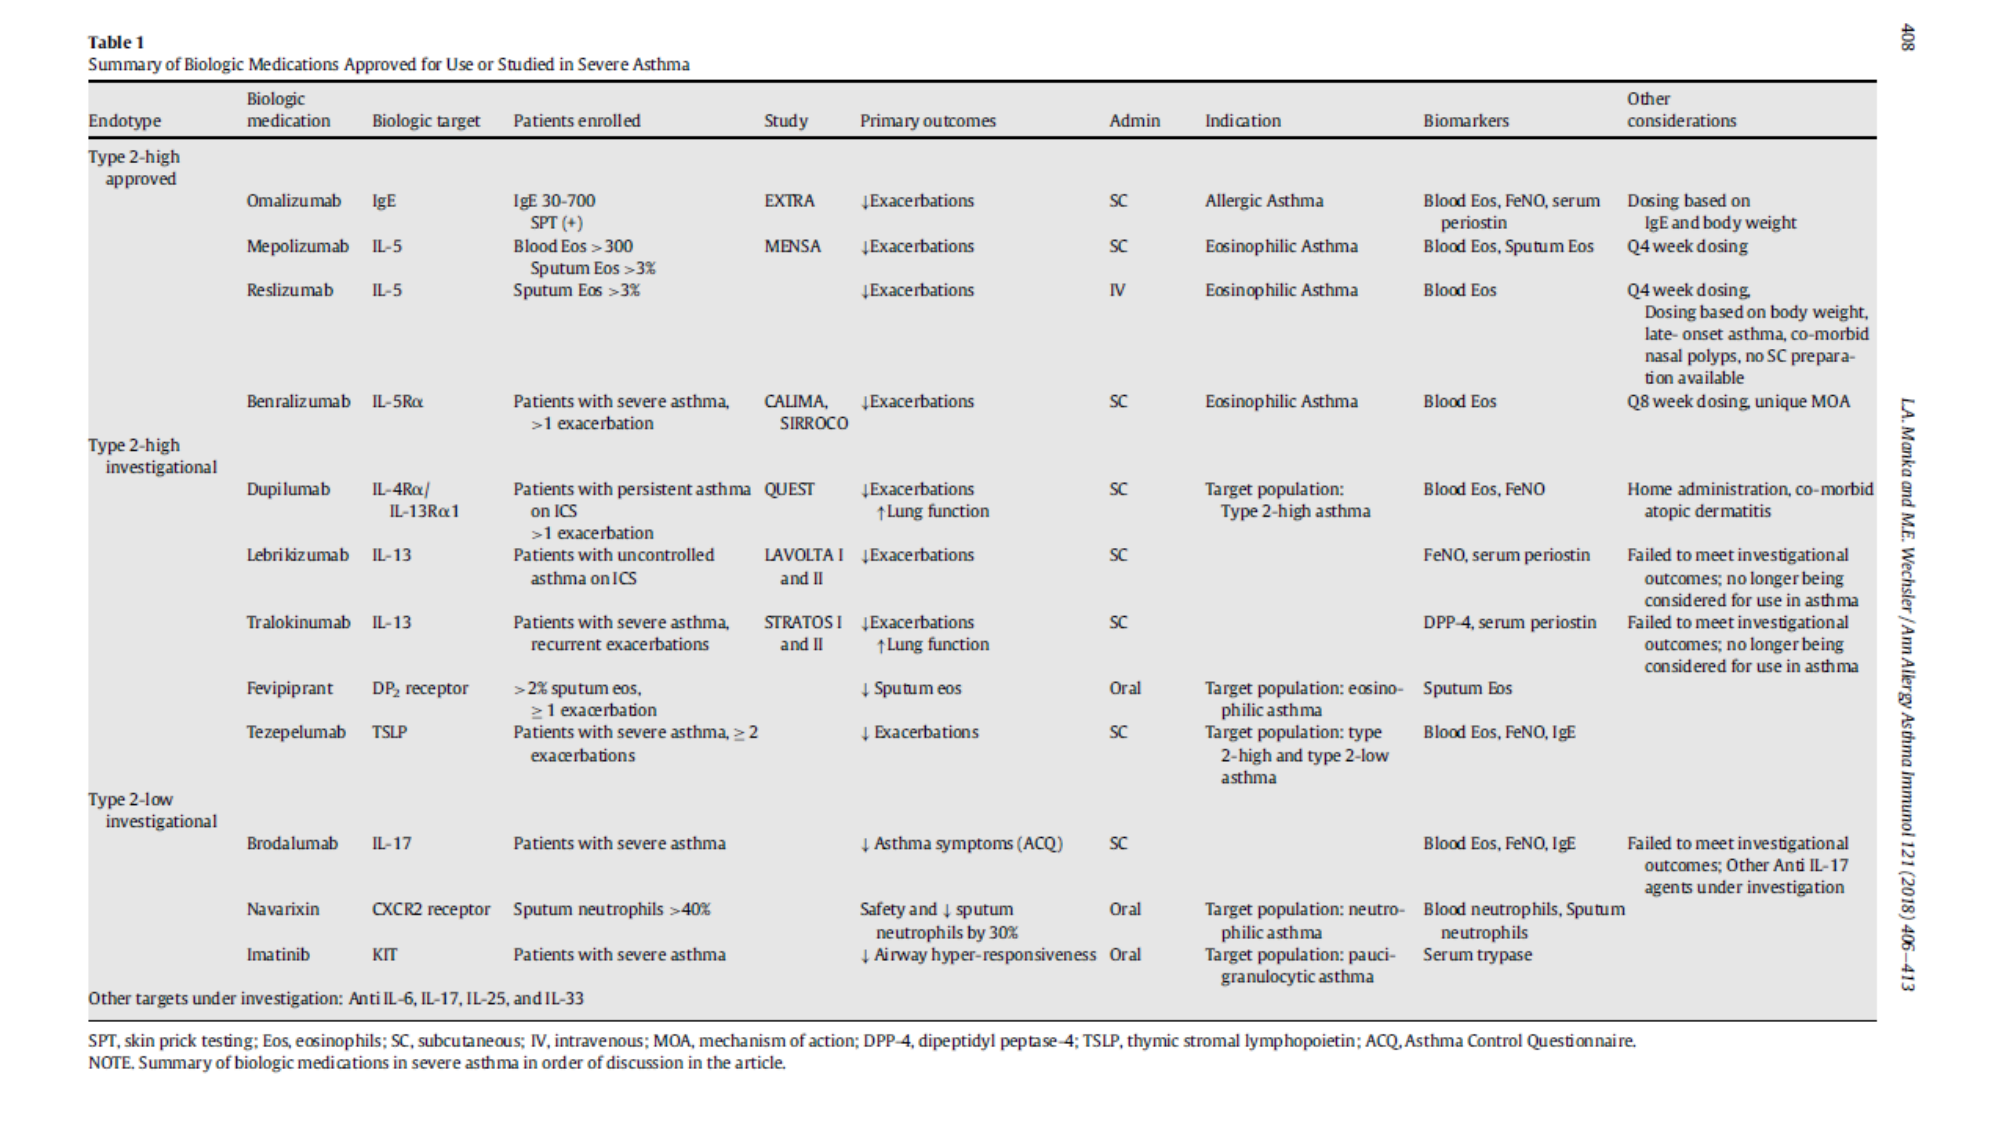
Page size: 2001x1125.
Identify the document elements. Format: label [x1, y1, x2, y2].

picture [73, 22, 1927, 1103]
